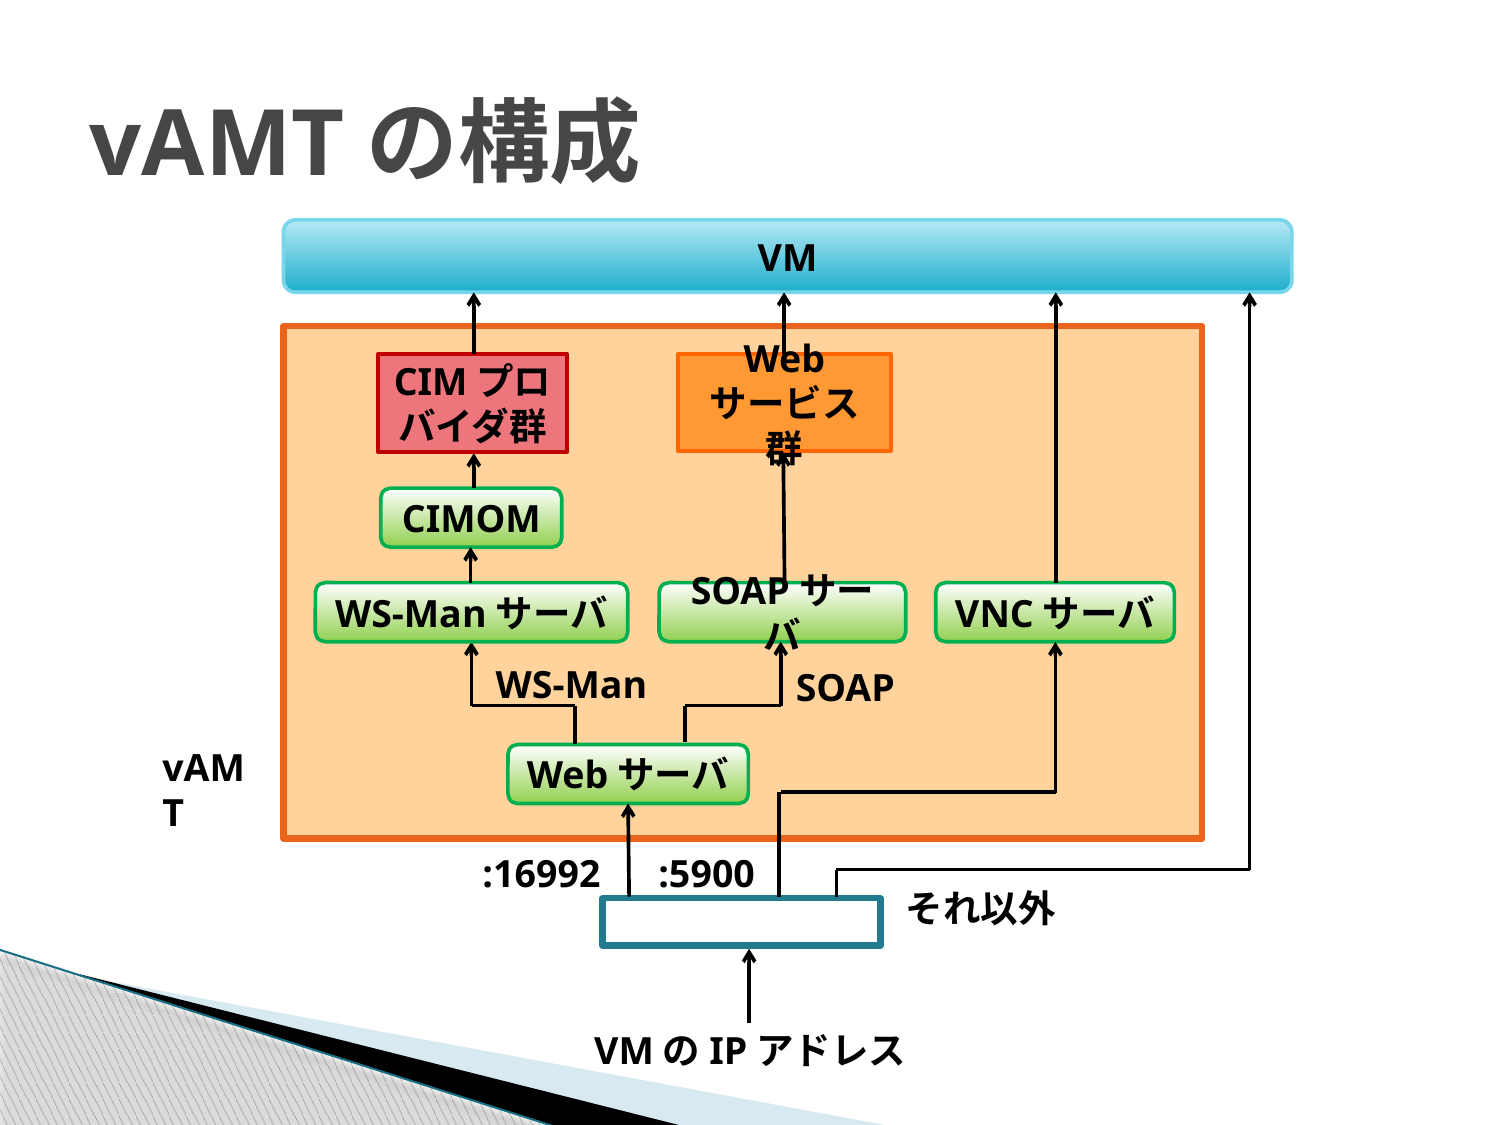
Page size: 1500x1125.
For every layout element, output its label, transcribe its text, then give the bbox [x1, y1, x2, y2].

title vAMTの構成 [75, 45, 1425, 233]
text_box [147, 219, 1293, 1081]
